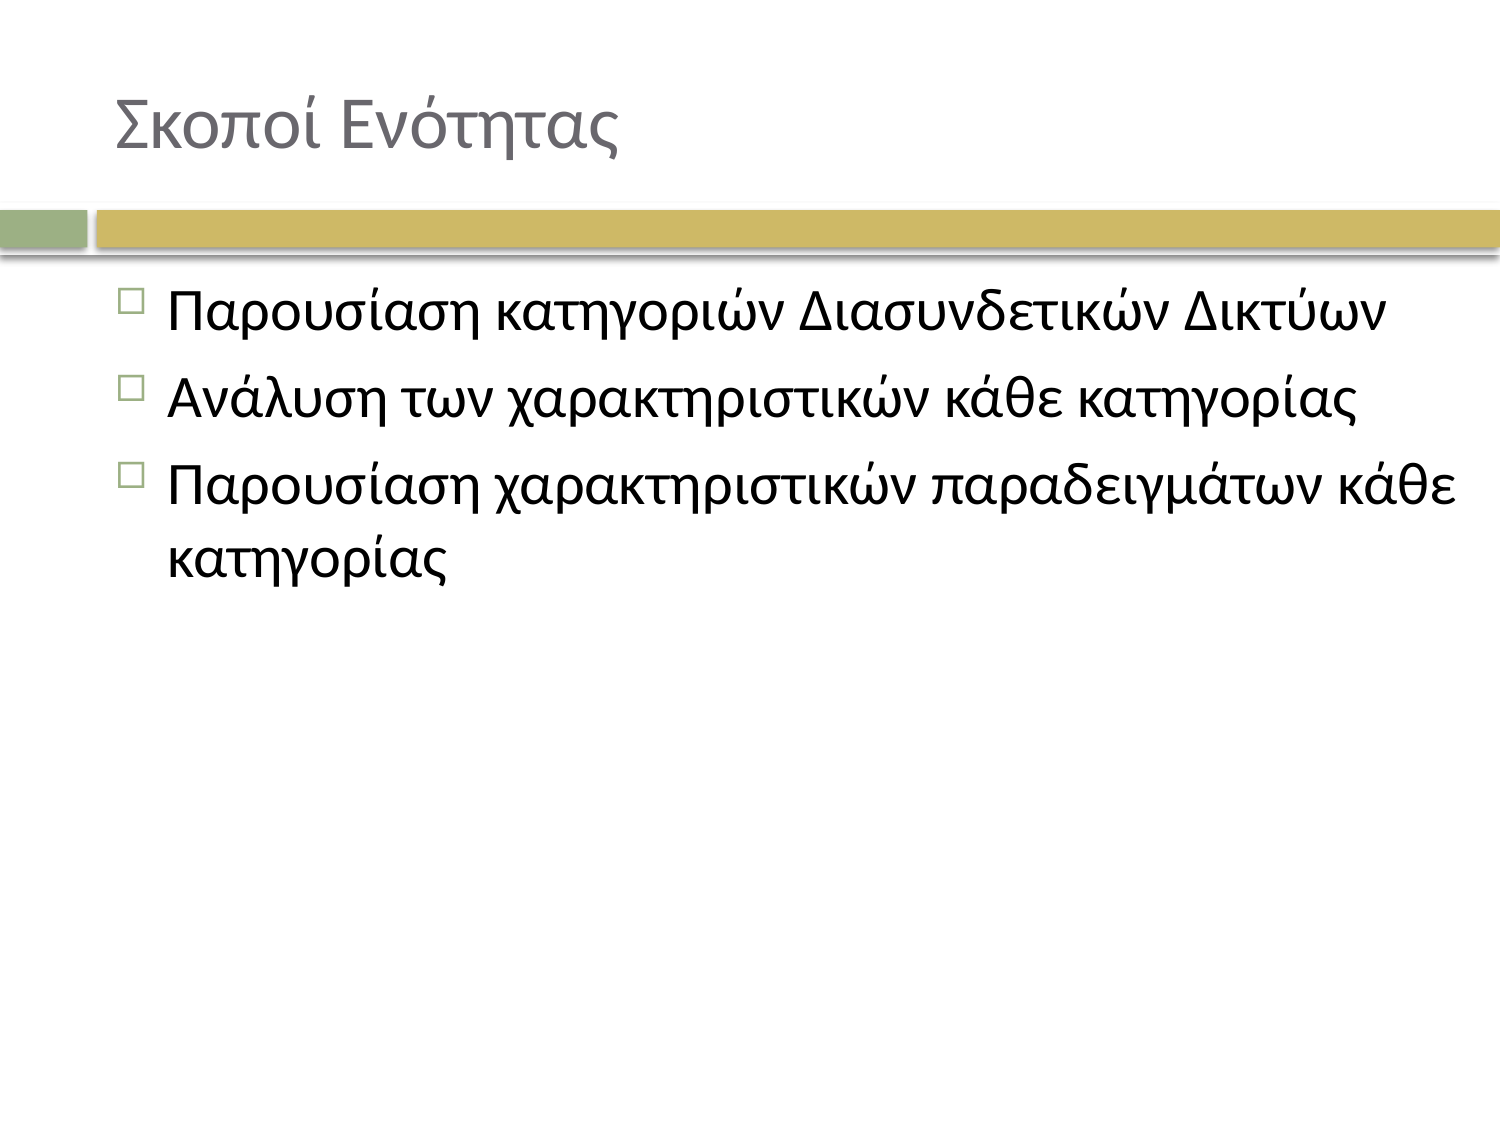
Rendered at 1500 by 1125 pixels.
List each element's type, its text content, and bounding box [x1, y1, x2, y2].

list Παρουσίαση κατηγοριών Διασυνδετικών Δικτύων Ανάλυση των χαρακτηριστικών κάθε κατηγορίας Παρουσίαση χαρακτηριστικών παραδειγμάτων κάθε κατηγορίας [100, 262, 1500, 1125]
title Σκοποί Ενότητας [100, 37, 1438, 200]
